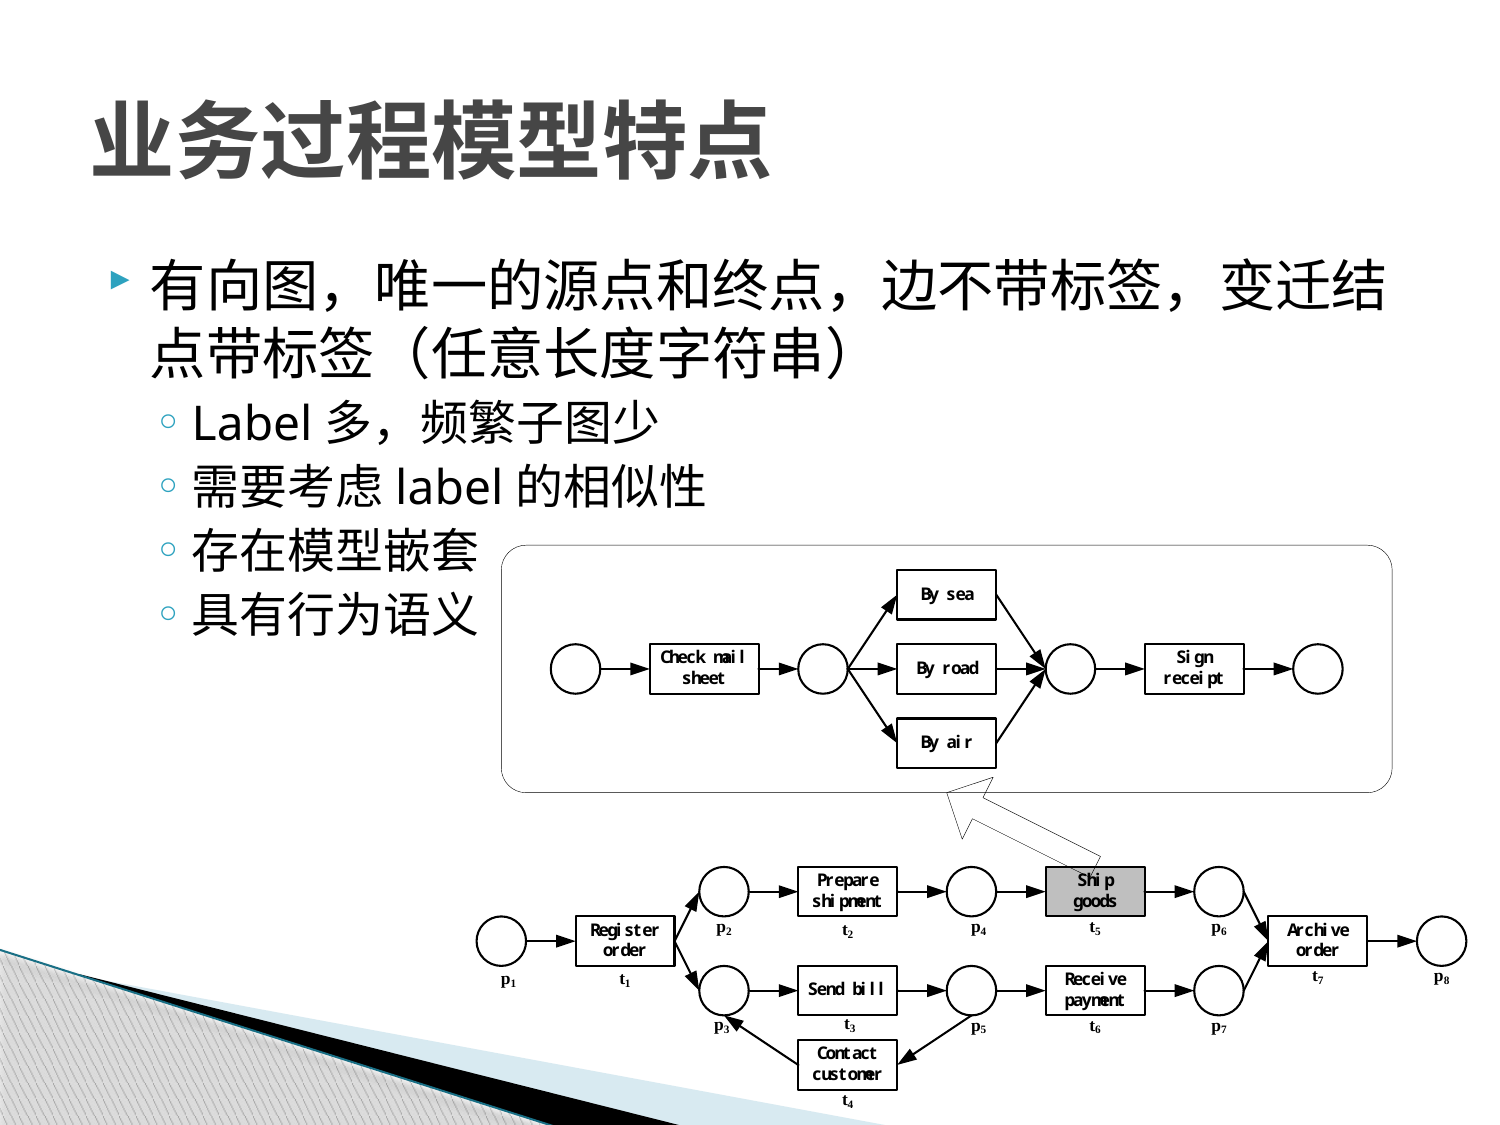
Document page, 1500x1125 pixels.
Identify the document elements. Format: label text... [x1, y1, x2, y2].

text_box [472, 542, 1471, 1118]
list 有向图，唯一的源点和终点，边不带标签，变迁结点带标签（任意长度字符串） Label多，频繁子图少 需要考虑label的相似性 存在模型嵌套 具有行为语义 [75, 243, 1425, 986]
title 业务过程模型特点 [75, 45, 1425, 233]
